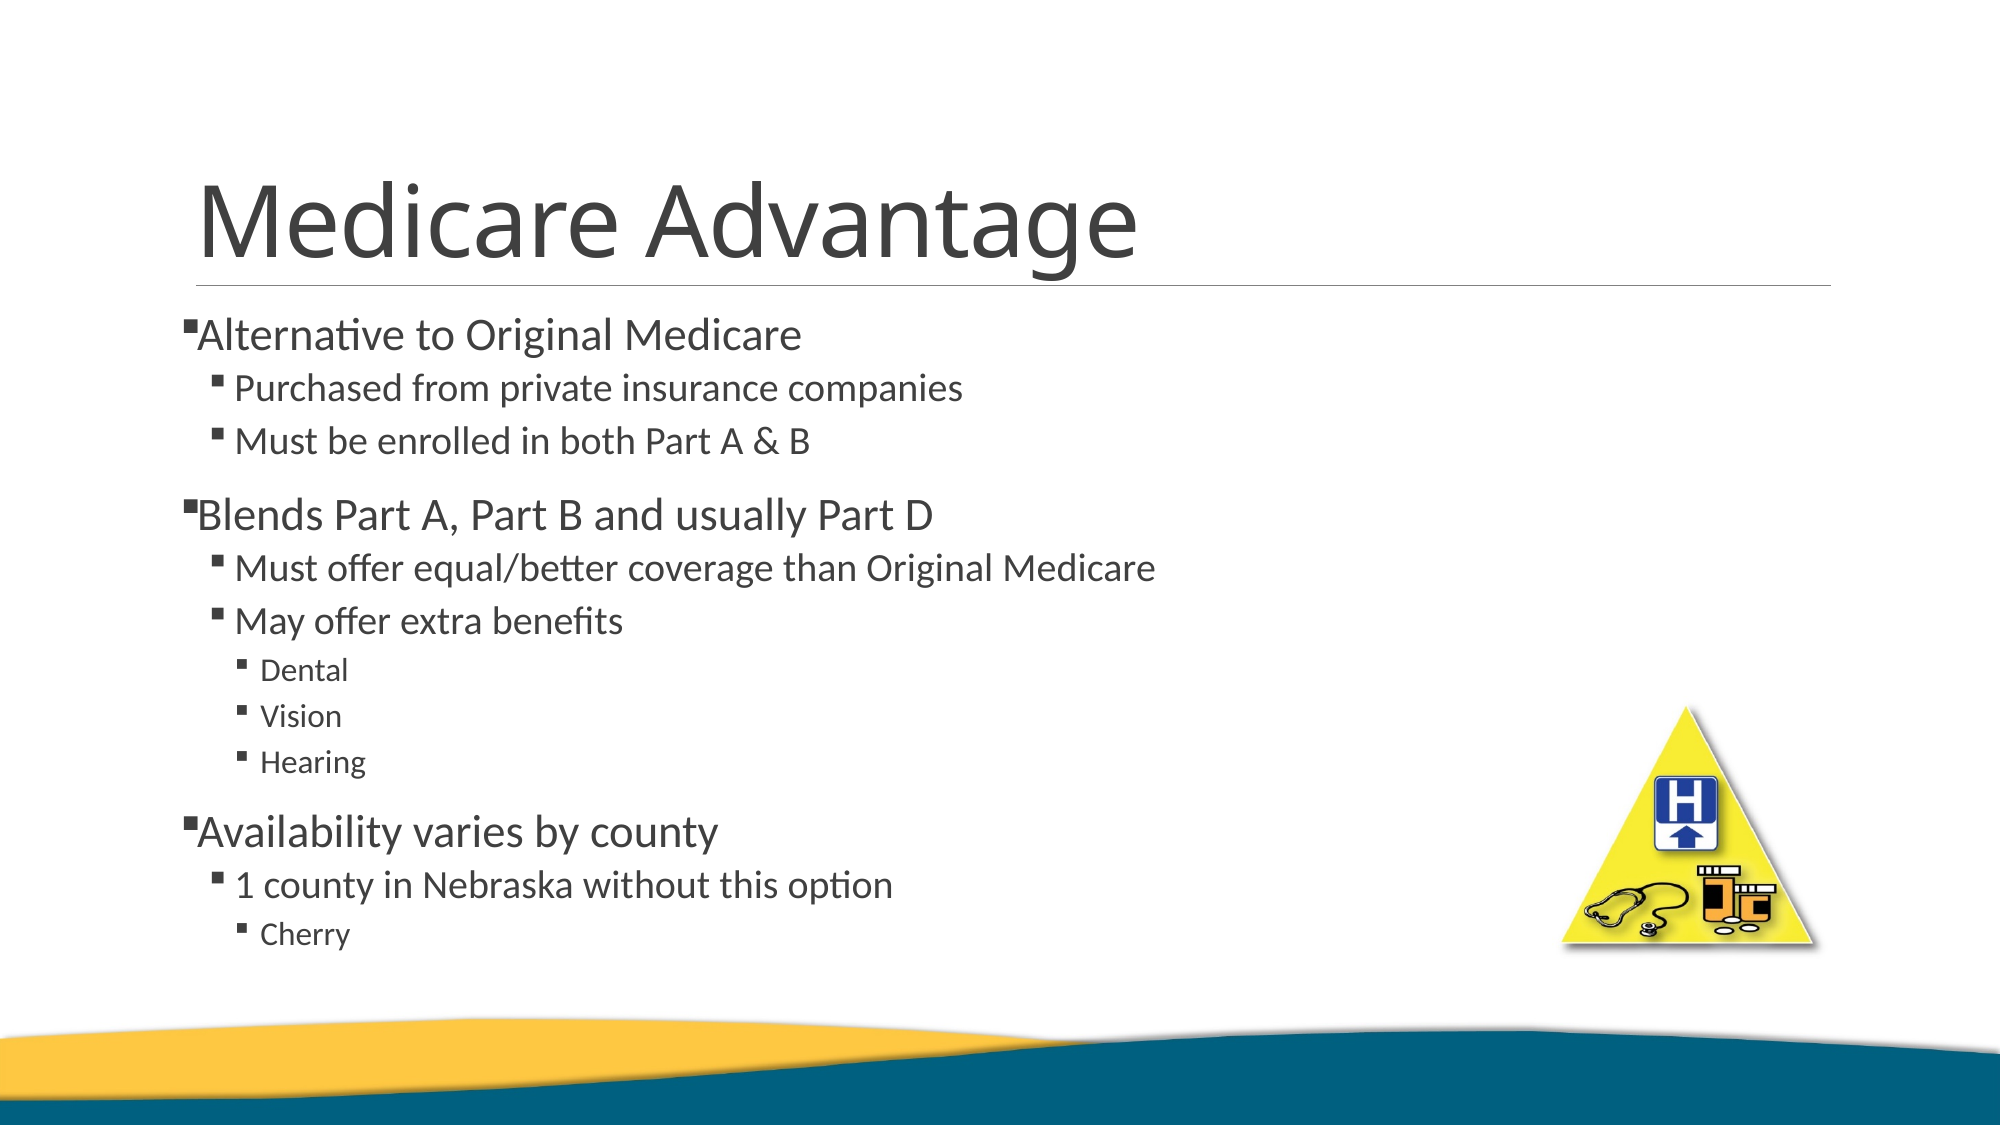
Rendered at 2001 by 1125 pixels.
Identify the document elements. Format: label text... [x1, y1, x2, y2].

title Medicare Advantage [180, 47, 1830, 285]
picture [0, 695, 2000, 1101]
list Alternative to Original Medicare Purchased from private insurance companies Must be enrolled in both Part A & B Blends Part A, Part B and usually Part D Must offer equal/better coverage than Original Medicare May offer extra benefits Dental Vision Hearing Availability varies by county 1 county in Nebraska without this option Cherry [180, 302, 1830, 963]
